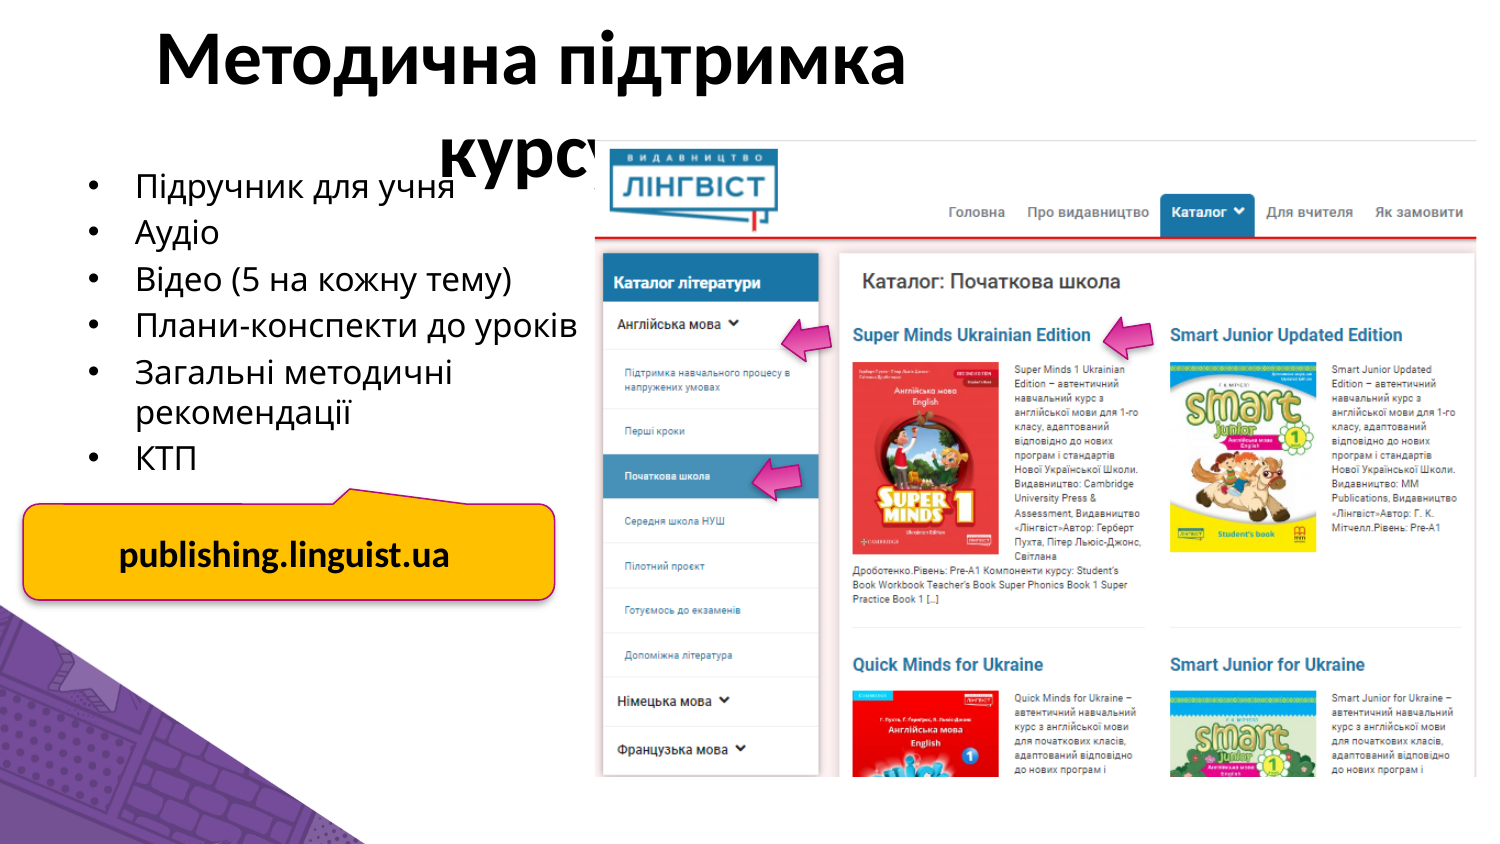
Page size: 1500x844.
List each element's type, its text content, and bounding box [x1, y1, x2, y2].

list Підручник для учня Аудіо Відео (5 на кожну тему) Плани-конспекти до уроків Загальні методичні рекомендації КТП [72, 157, 589, 715]
picture [0, 0, 1500, 844]
text_box publishing.linguist.ua [22, 488, 556, 601]
title Методична підтримка курсу [47, 0, 1017, 201]
